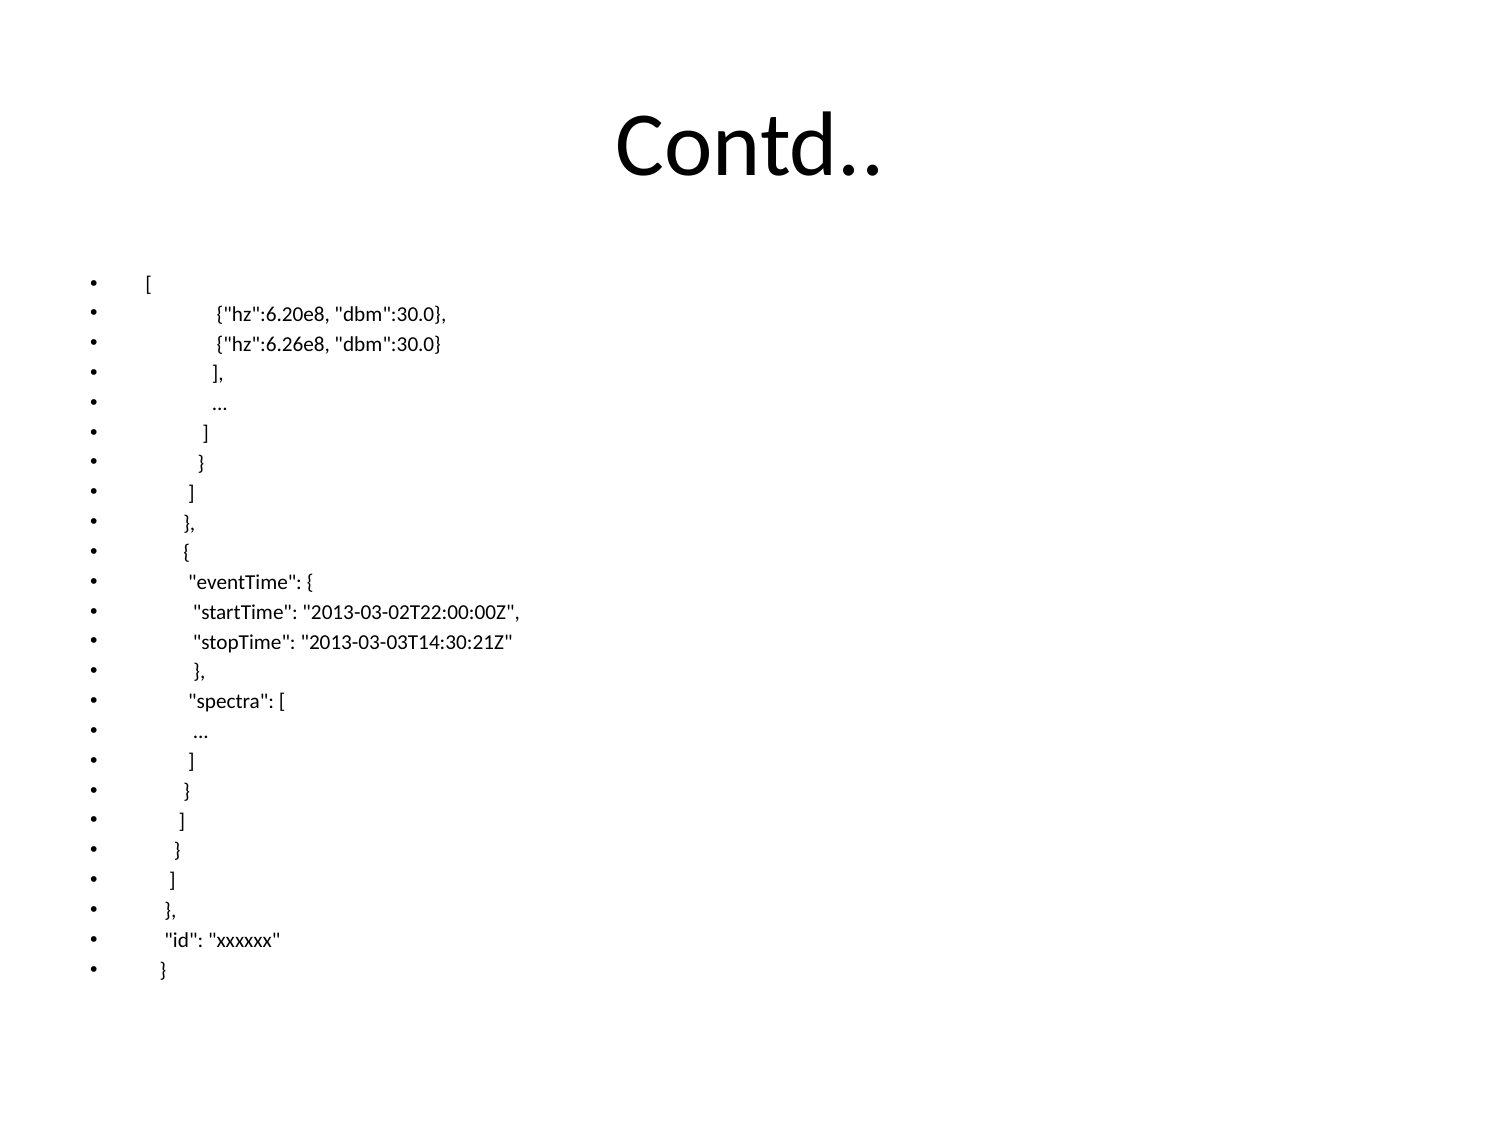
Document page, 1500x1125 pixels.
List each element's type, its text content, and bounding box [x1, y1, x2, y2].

title Contd.. [75, 45, 1425, 233]
list [ {"hz":6.20e8, "dbm":30.0}, {"hz":6.26e8, "dbm":30.0} ], ... ] } ] }, { "eventTime": { "startTime": "2013-03-02T22:00:00Z", "stopTime": "2013-03-03T14:30:21Z" }, "spectra": [ ... ] } ] } ] }, "id": "xxxxxx" } [75, 262, 1425, 1005]
